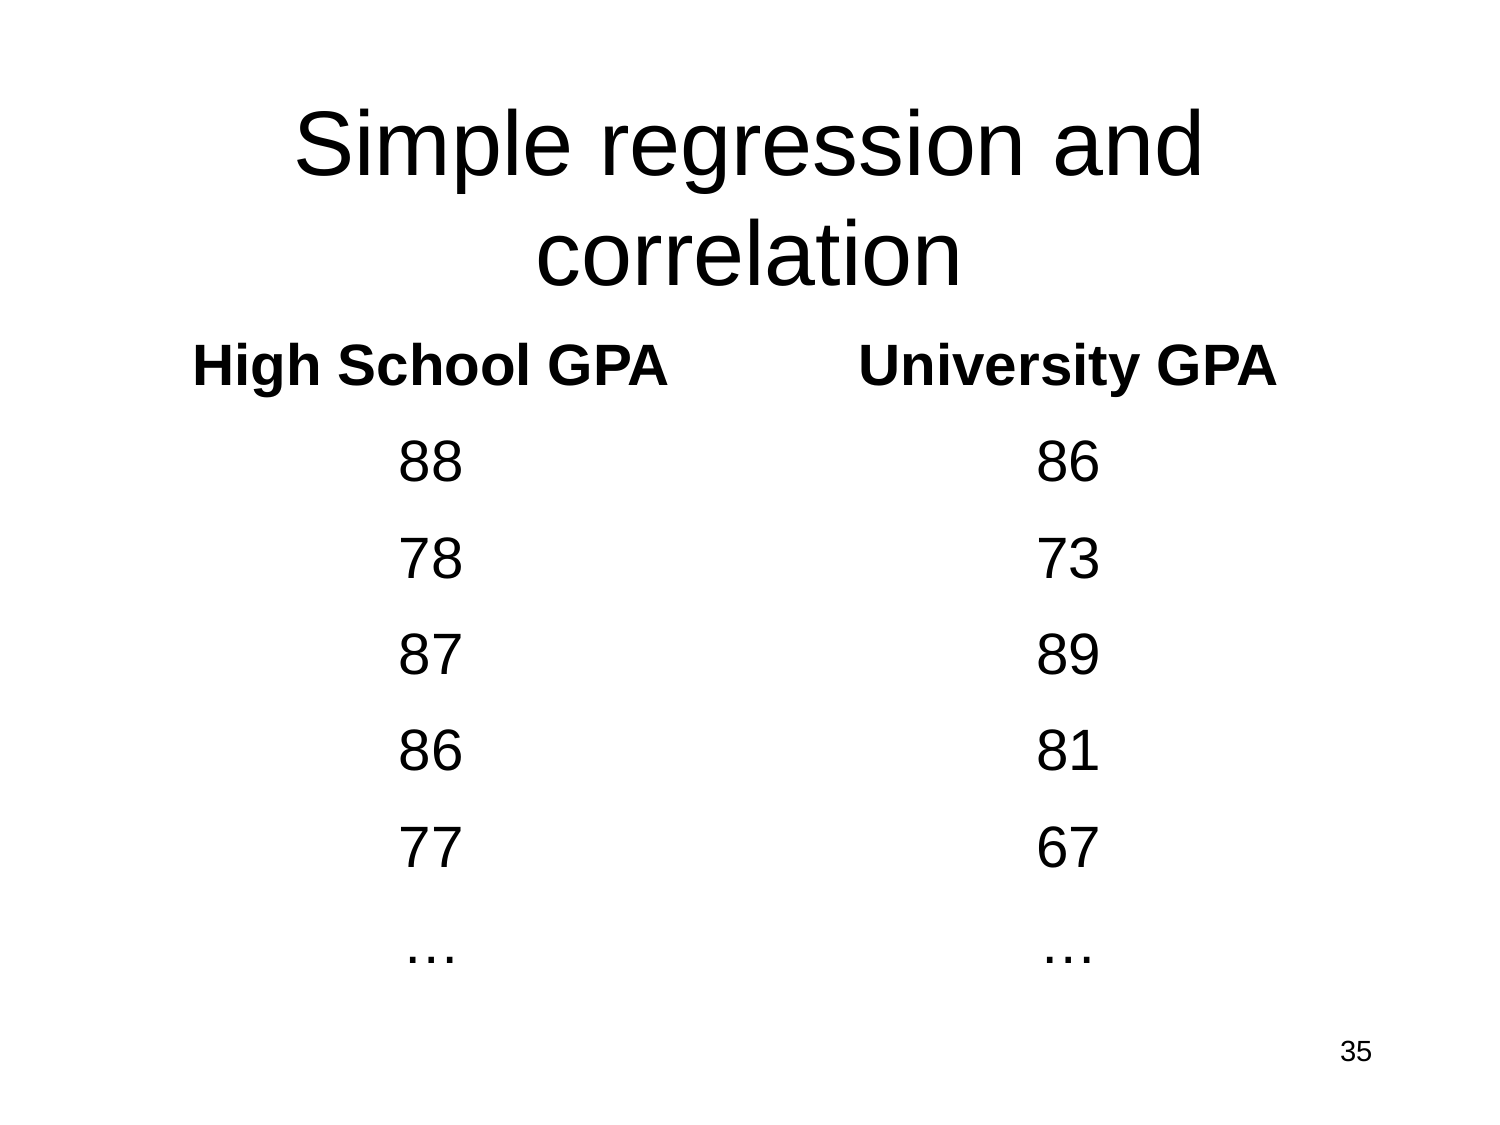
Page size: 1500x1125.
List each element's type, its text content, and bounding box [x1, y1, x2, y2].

title Simple regression and correlation [112, 99, 1388, 288]
table_cell … [750, 903, 1388, 1000]
table_cell … [113, 903, 750, 1000]
table_cell 88 [113, 421, 750, 518]
table_cell 87 [113, 614, 750, 711]
table_cell 81 [750, 711, 1388, 807]
table_header High School GPA [113, 325, 750, 421]
table_cell 67 [750, 807, 1388, 903]
slide_number 35 [1074, 1025, 1388, 1100]
table_cell 78 [113, 518, 750, 614]
table_header University GPA [750, 325, 1388, 421]
table_cell 73 [750, 518, 1388, 614]
table_cell 86 [750, 421, 1388, 518]
table_cell 86 [113, 711, 750, 807]
table_cell 89 [750, 614, 1388, 711]
table_cell 77 [113, 807, 750, 903]
